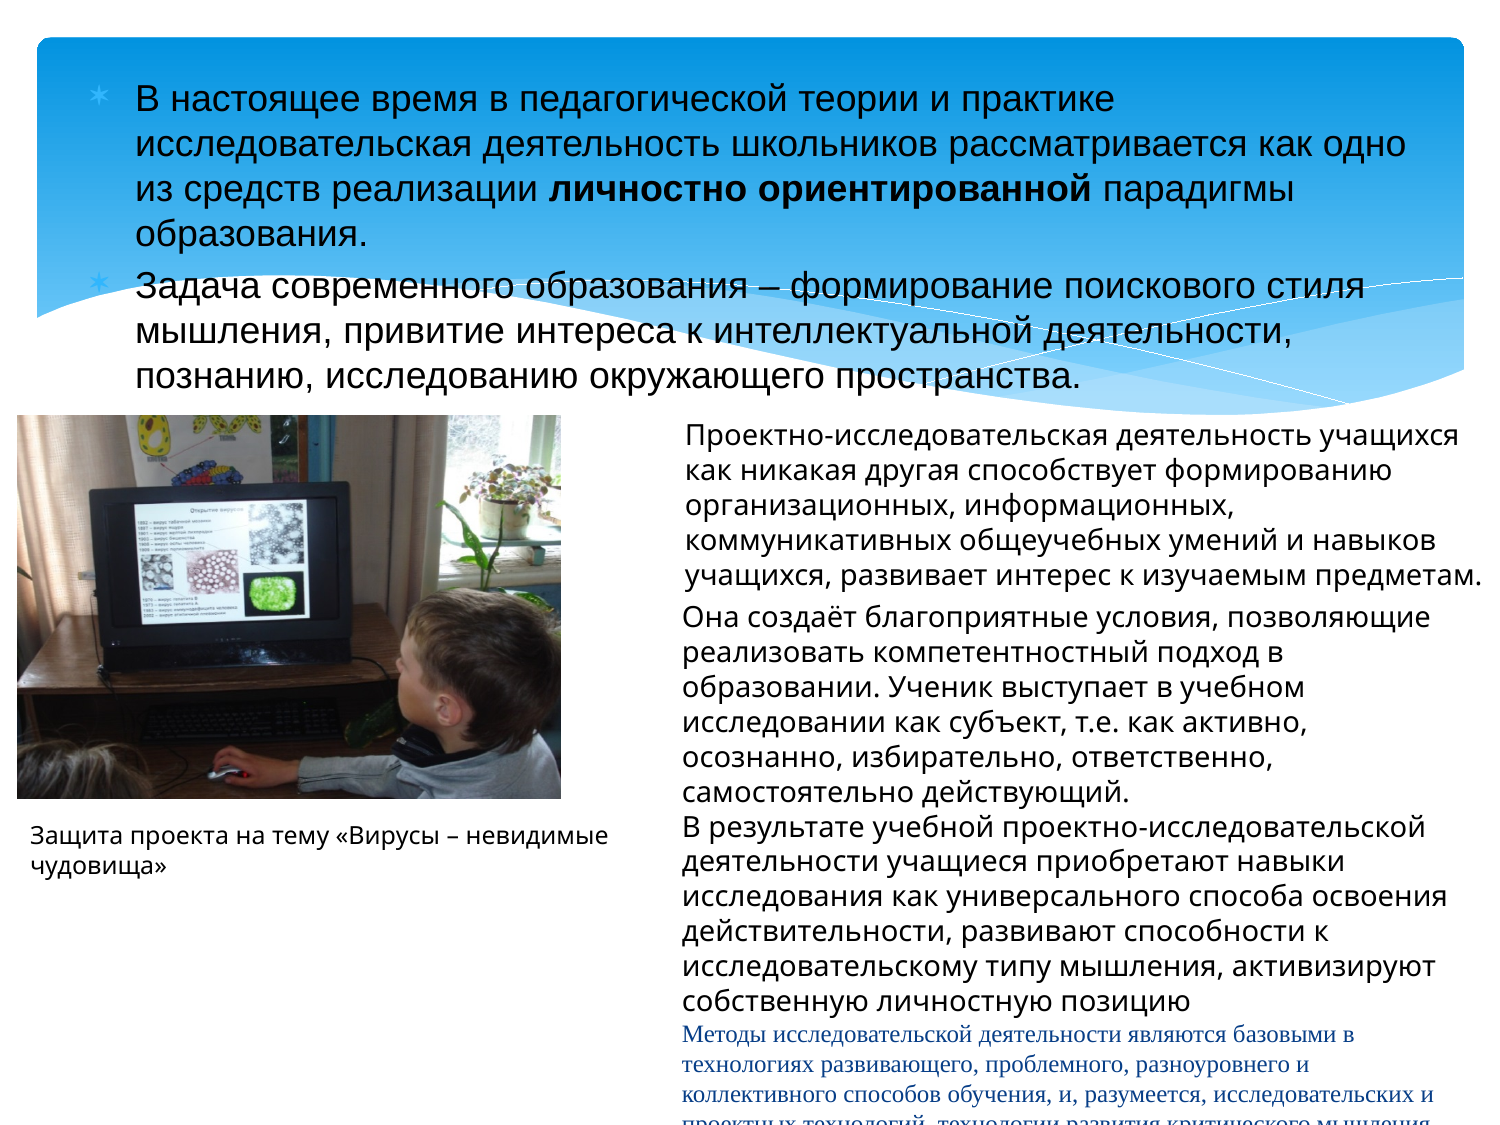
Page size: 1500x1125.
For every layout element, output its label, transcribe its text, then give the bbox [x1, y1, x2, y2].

list В настоящее время в педагогической теории и практике исследовательская деятельность школьников рассматривается как одно из средств реализации личностно ориентированной парадигмы образования. Задача современного образования – формирование поискового стиля мышления, привитие интереса к интеллектуальной деятельности, познанию, исследованию окружающего пространства. [75, 66, 1425, 587]
text_box Защита проекта на тему «Вирусы – невидимые чудовища» [15, 812, 667, 887]
picture [17, 415, 562, 799]
text_box Она создаёт благоприятные условия, позволяющие реализовать компетентностный подход в образовании. Ученик выступает в учебном исследовании как субъект, т.е. как активно, осознанно, избирательно, ответственно, самостоятельно действующий. В результате учебной проектно-исследовательской деятельности учащиеся приобретают навыки исследования как универсального способа освоения действительности, развивают способности к исследовательскому типу мышления, активизируют собственную личностную позицию Методы исследовательской деятельности являются базовыми в технологиях развивающего, проблемного, разноуровнего и коллективного способов обучения, и, разумеется, исследовательских и проектных технологий, технологии развития критического мышления [667, 590, 1480, 1125]
text_box Проектно-исследовательская деятельность учащихся как никакая другая способствует формированию организационных, информационных, коммуникативных общеучебных умений и навыков учащихся, развивает интерес к изучаемым предметам. [670, 408, 1500, 599]
